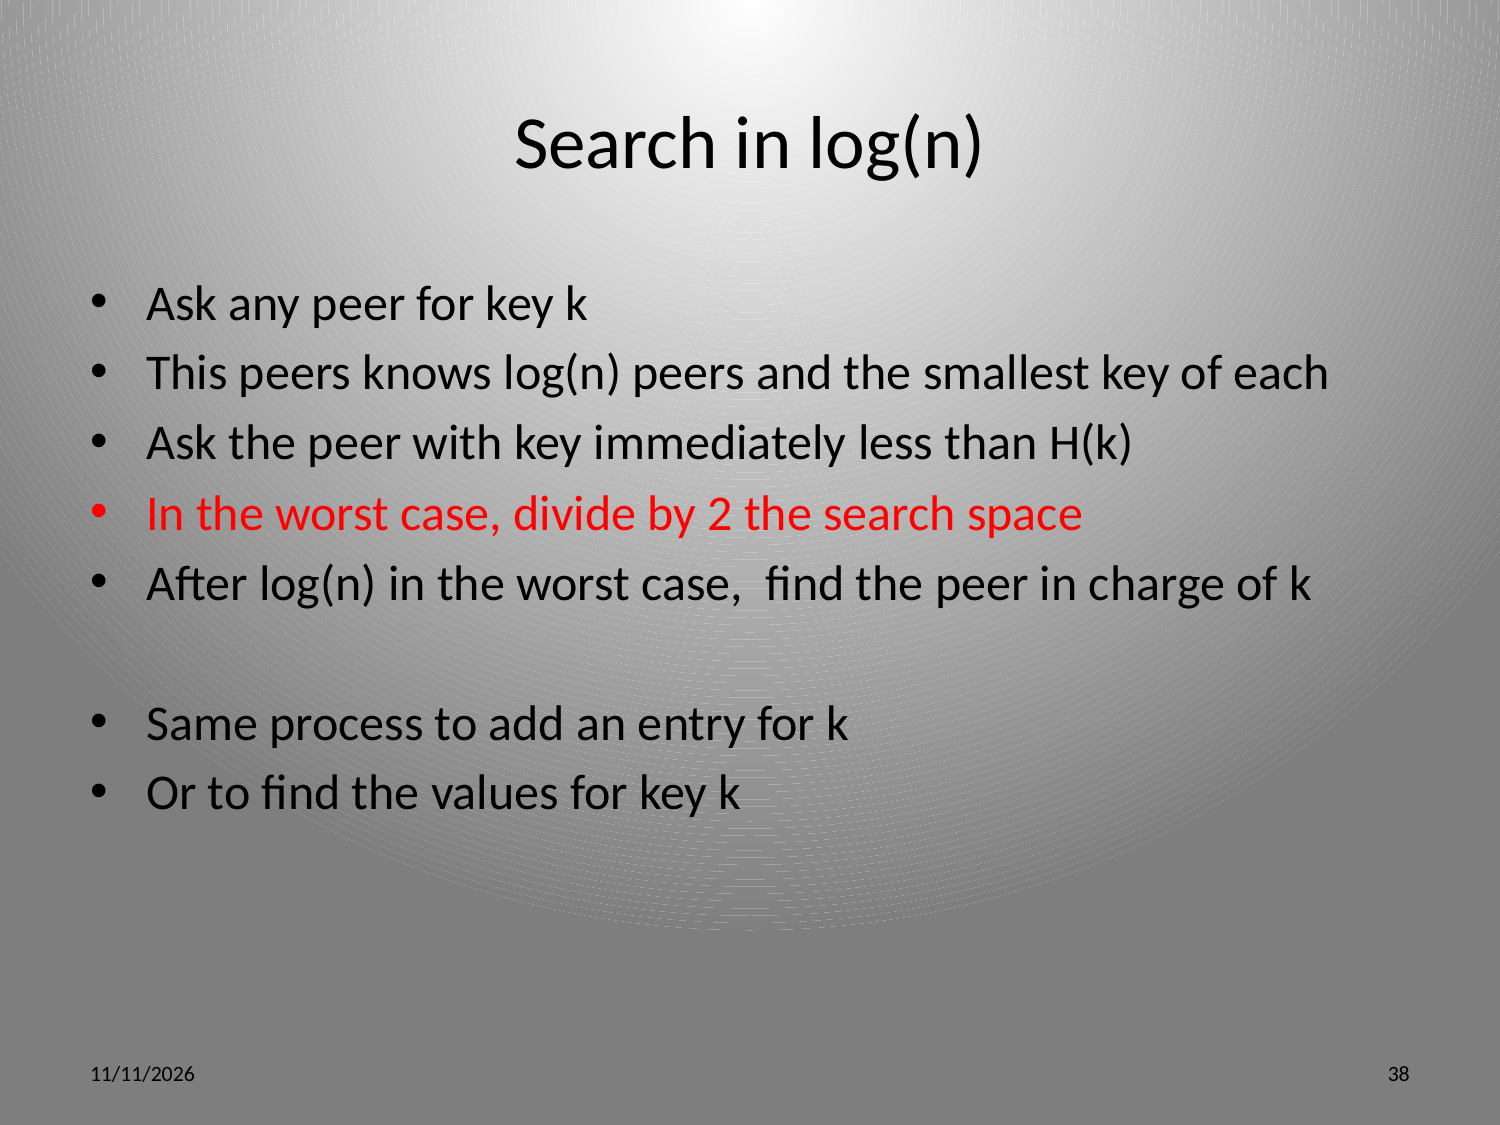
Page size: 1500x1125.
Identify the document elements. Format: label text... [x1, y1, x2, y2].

list Ask any peer for key k This peers knows log(n) peers and the smallest key of each Ask the peer with key immediately less than H(k) In the worst case, divide by 2 the search space After log(n) in the worst case, find the peer in charge of k Same process to add an entry for k Or to find the values for key k [75, 262, 1425, 1005]
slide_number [75, 1042, 425, 1103]
title Search in log(n) [75, 45, 1425, 233]
slide_number 38 [1074, 1042, 1425, 1103]
